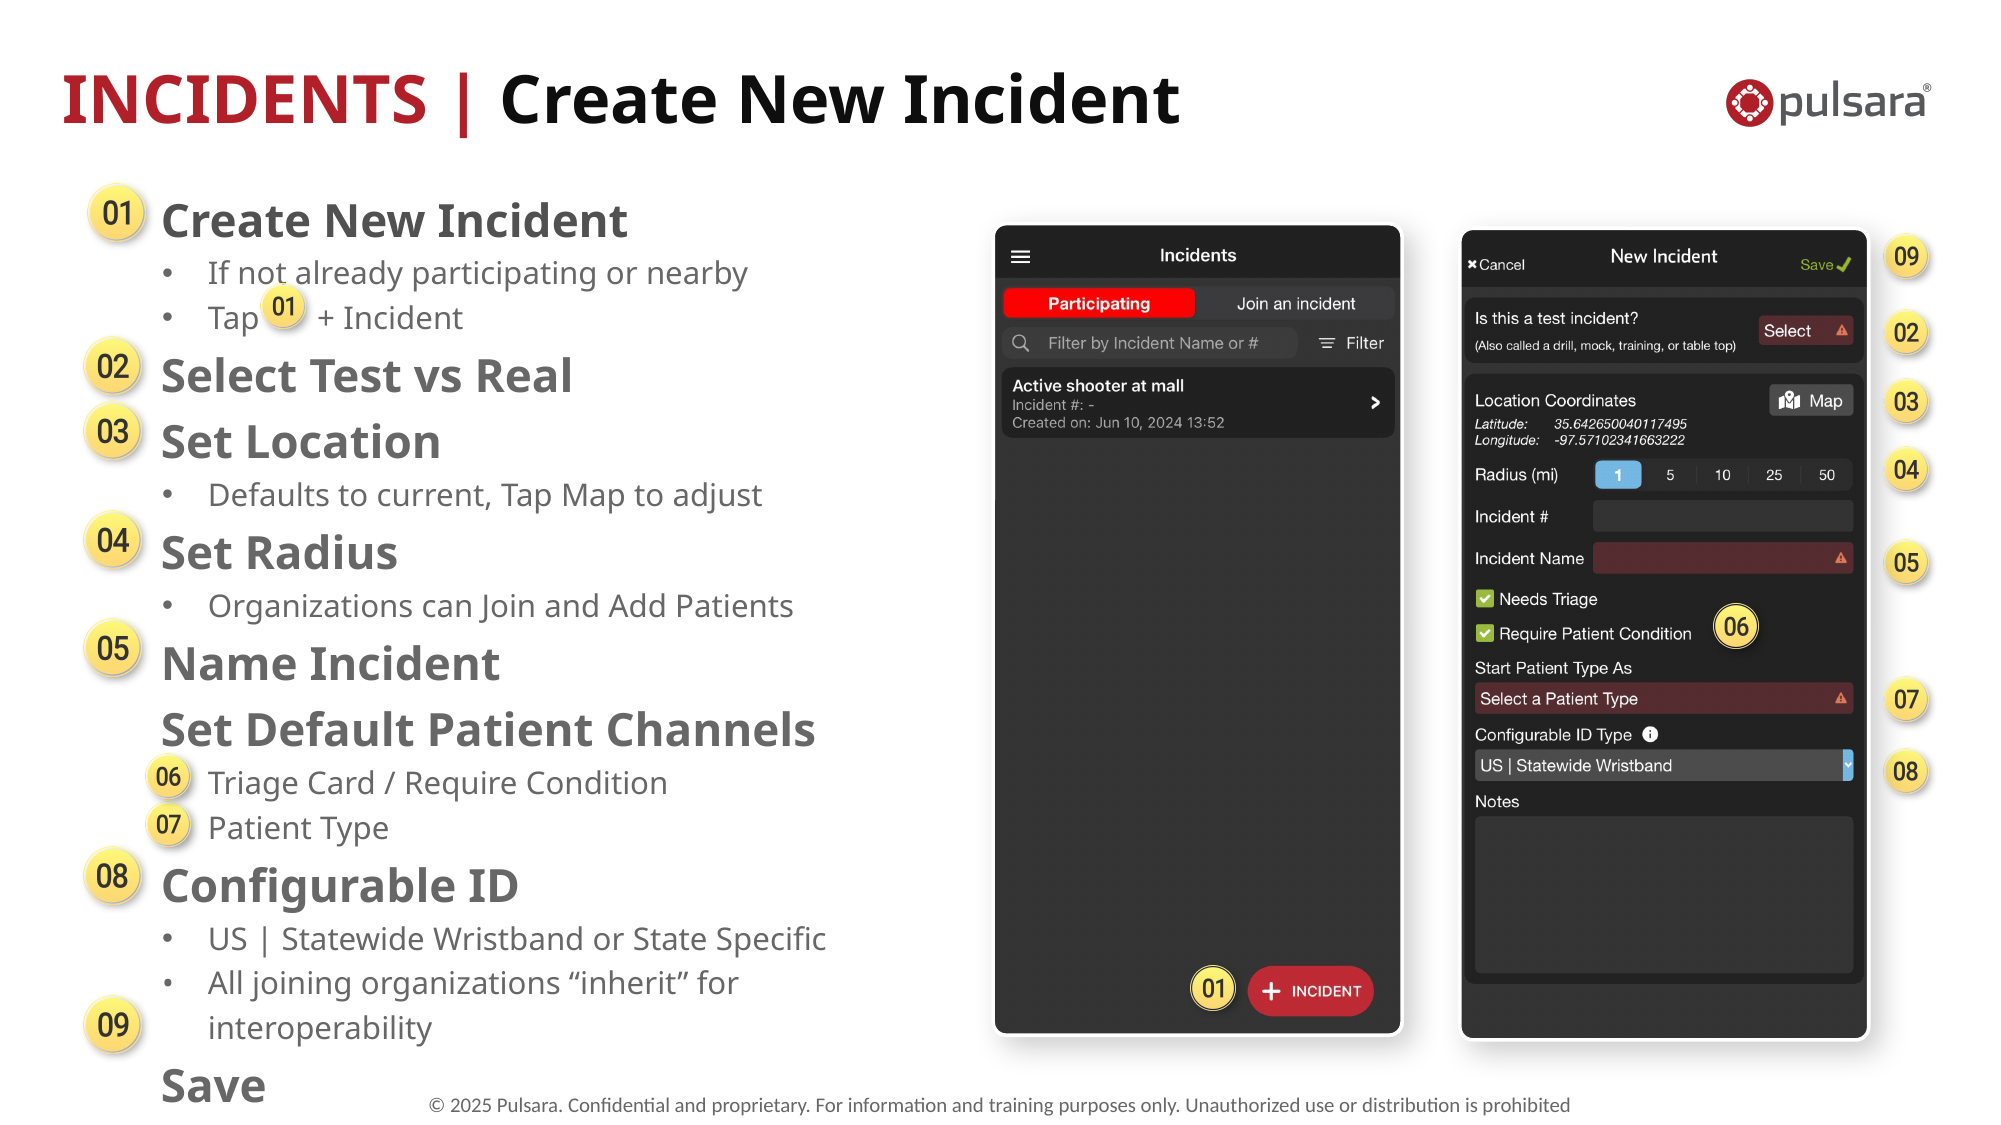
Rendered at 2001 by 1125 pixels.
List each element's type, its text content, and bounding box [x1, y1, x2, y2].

text_box INCIDENTS | Create New Incident [47, 49, 1260, 145]
picture [145, 753, 192, 799]
picture [83, 618, 142, 678]
picture [1883, 748, 1930, 794]
picture [83, 509, 142, 569]
picture [992, 223, 1403, 1036]
picture [83, 336, 142, 395]
picture [1883, 539, 1930, 586]
picture [1723, 75, 1934, 131]
text_box Create New Incident If not already participating or nearby Tap + Incident Select Test vs Real Set Location Defaults to current, Tap Map to adjust Set Radius Organizations can Join and Add Patients Name Incident Set Default Patient Channels Triage Card / Require Condition Patient Type Configurable ID US | Statewide Wristband or State Specific All joining organizations “inherit” for interoperability Save [145, 183, 936, 1125]
picture [1883, 378, 1930, 424]
picture [83, 846, 142, 905]
picture [145, 801, 192, 847]
picture [1883, 446, 1930, 493]
picture [87, 183, 147, 243]
picture [260, 283, 306, 329]
picture [1883, 232, 1930, 279]
picture [1883, 309, 1930, 355]
picture [83, 401, 142, 460]
picture [83, 995, 142, 1055]
picture [1459, 228, 1869, 1041]
picture [1883, 676, 1930, 723]
